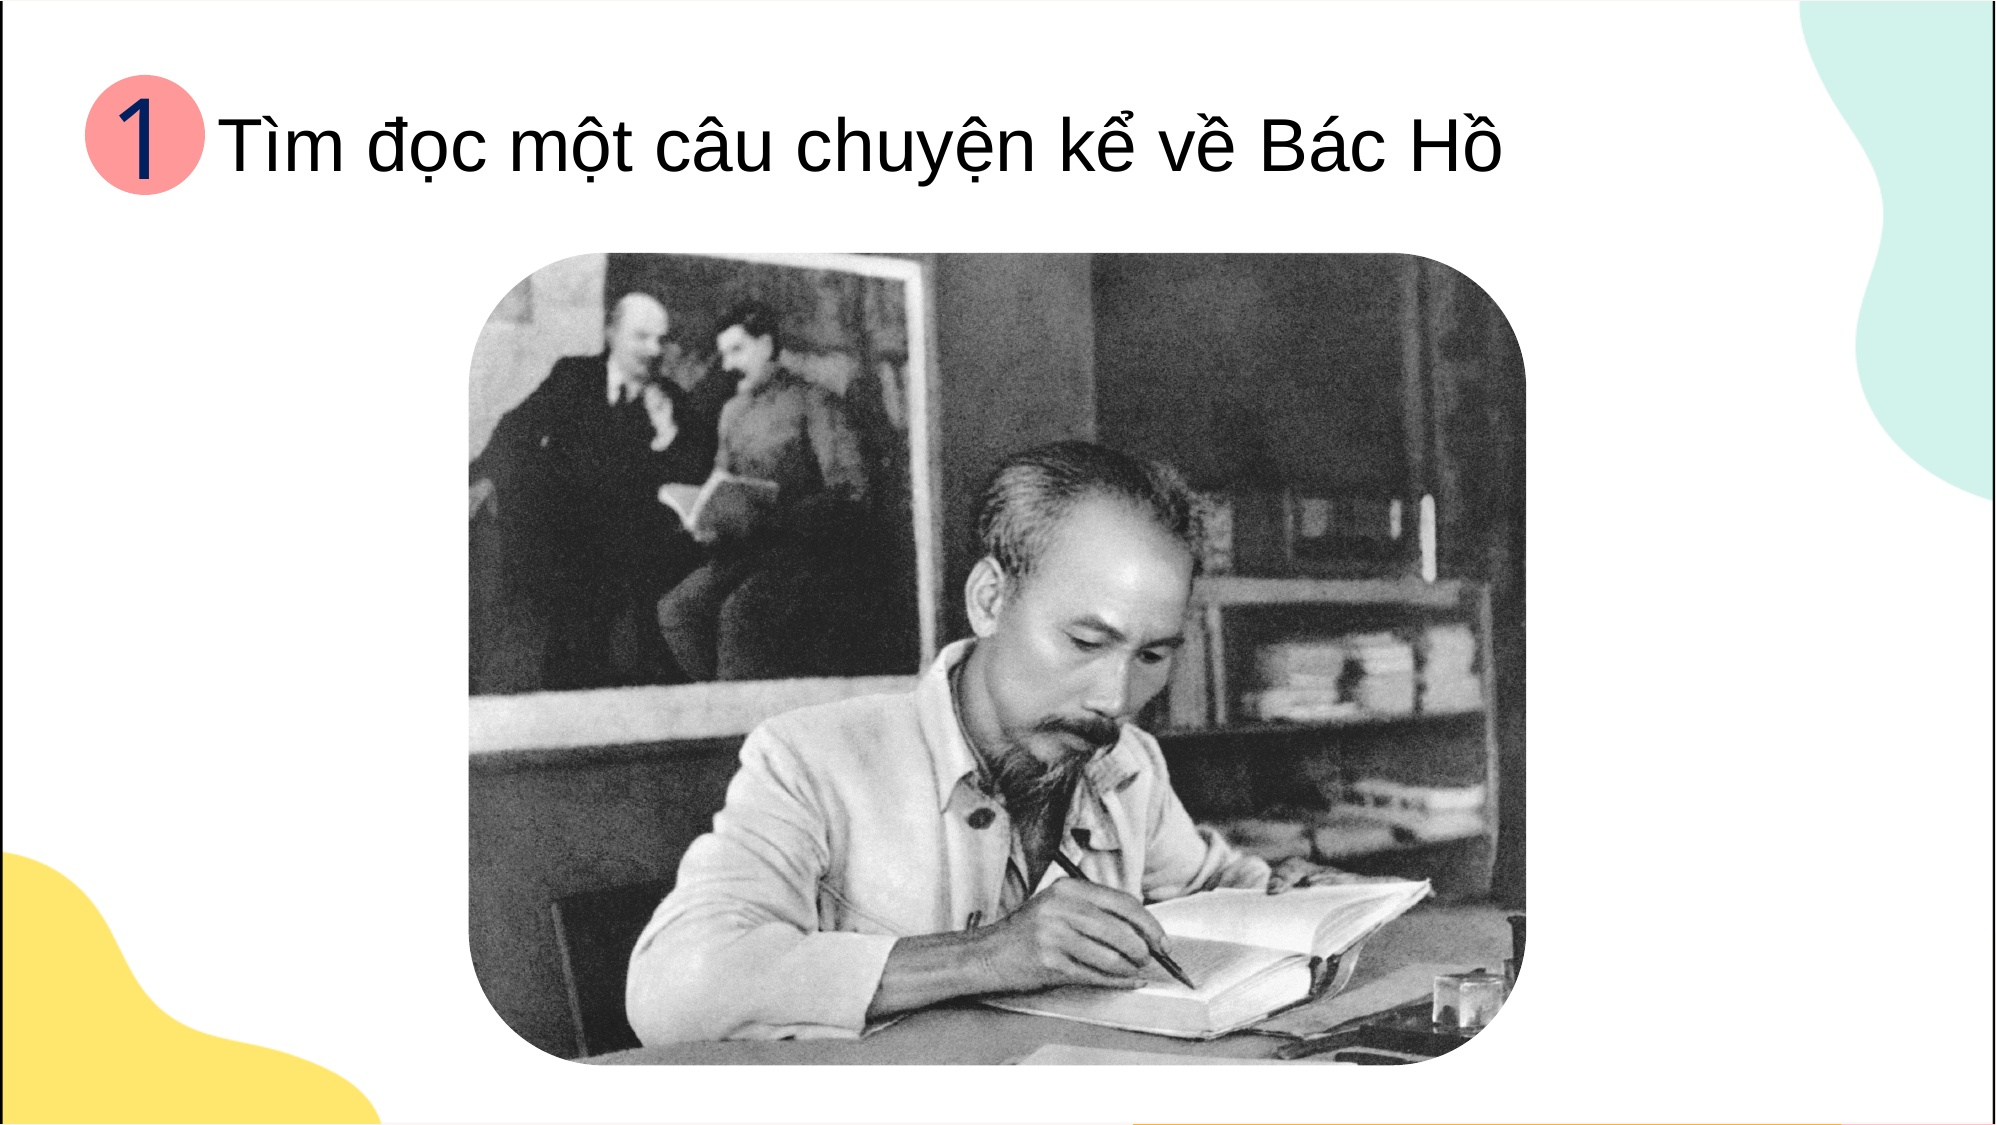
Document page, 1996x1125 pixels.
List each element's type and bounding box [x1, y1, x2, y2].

picture [0, 1, 1996, 1124]
text_box [84, 74, 1966, 196]
